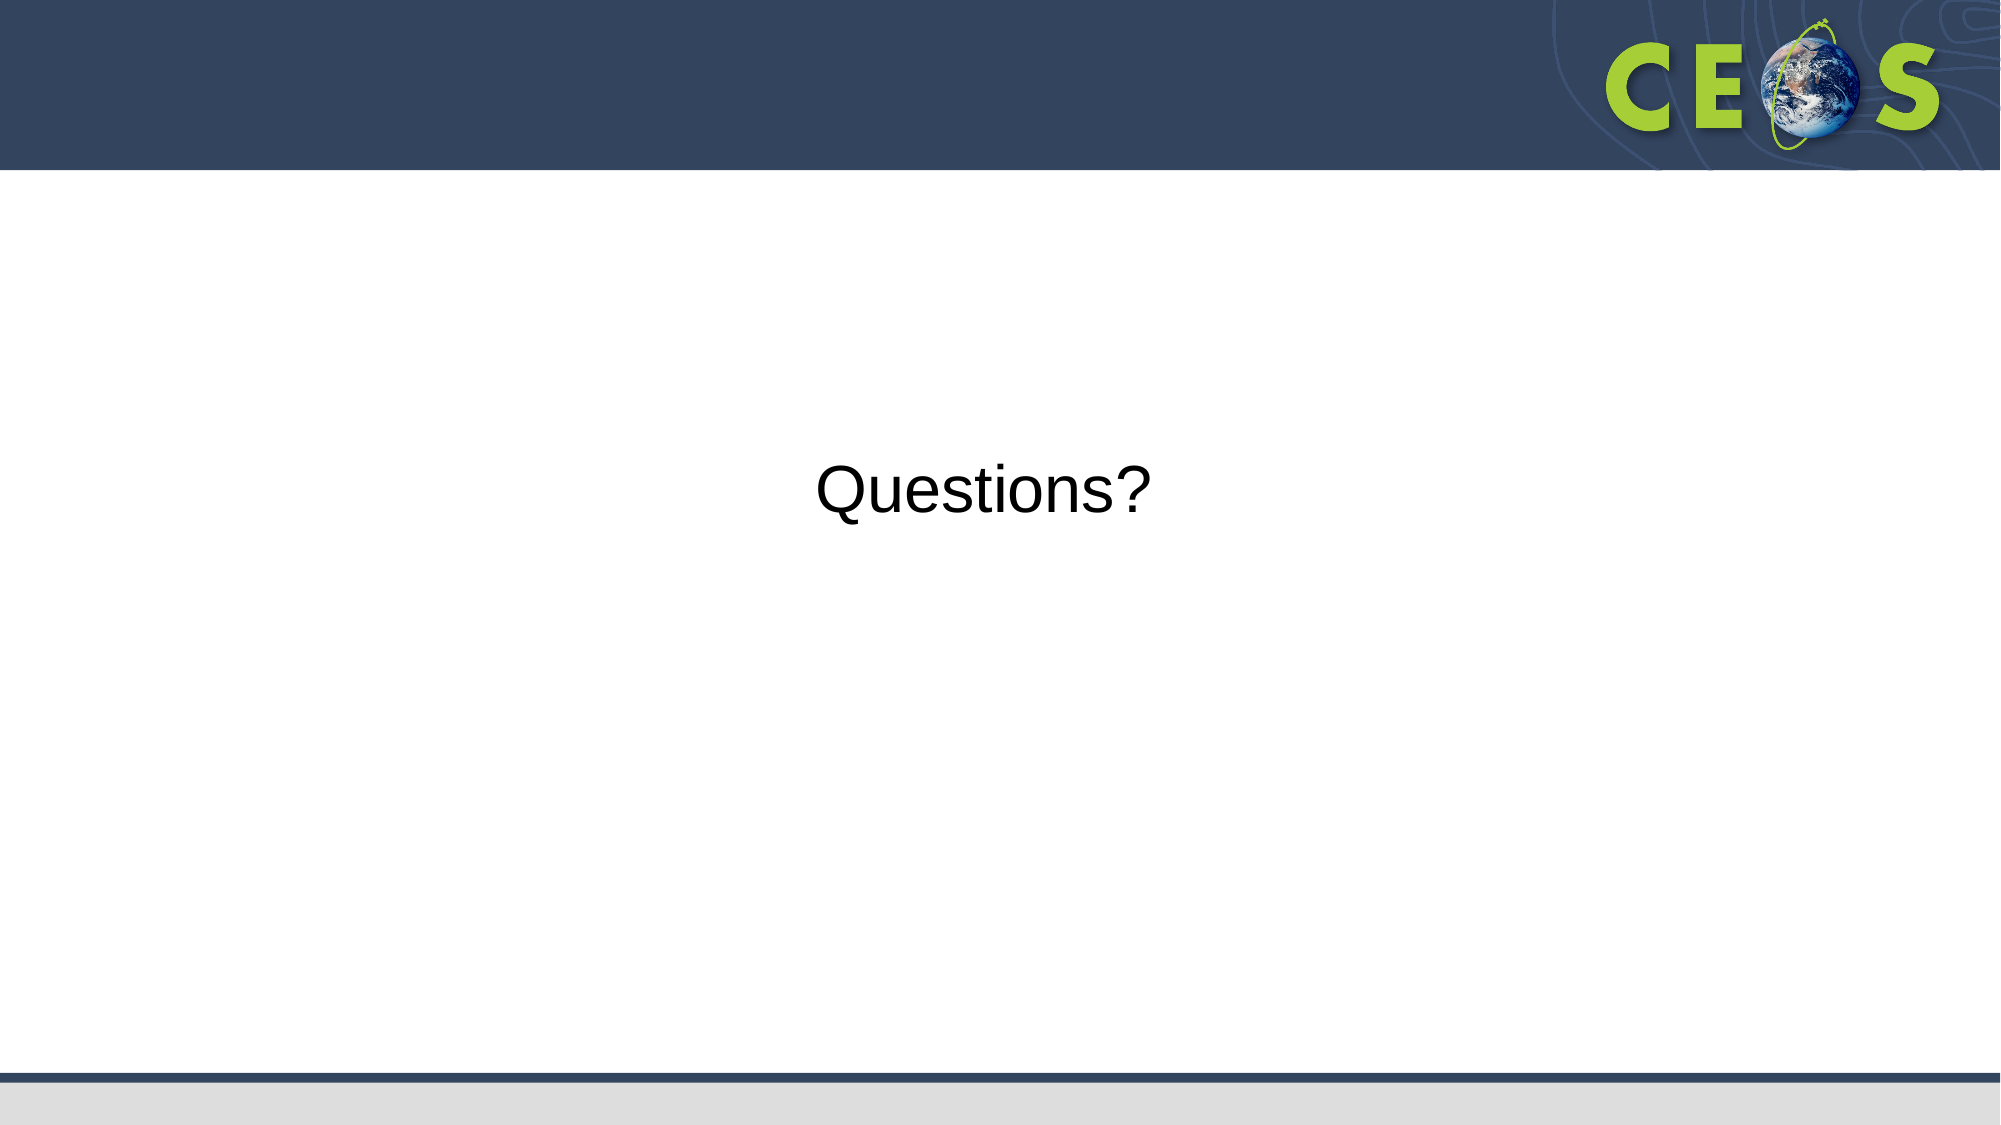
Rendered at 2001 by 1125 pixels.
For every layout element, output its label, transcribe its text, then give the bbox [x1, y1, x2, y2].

picture [1606, 18, 1939, 150]
title Questions? [214, 447, 1754, 576]
